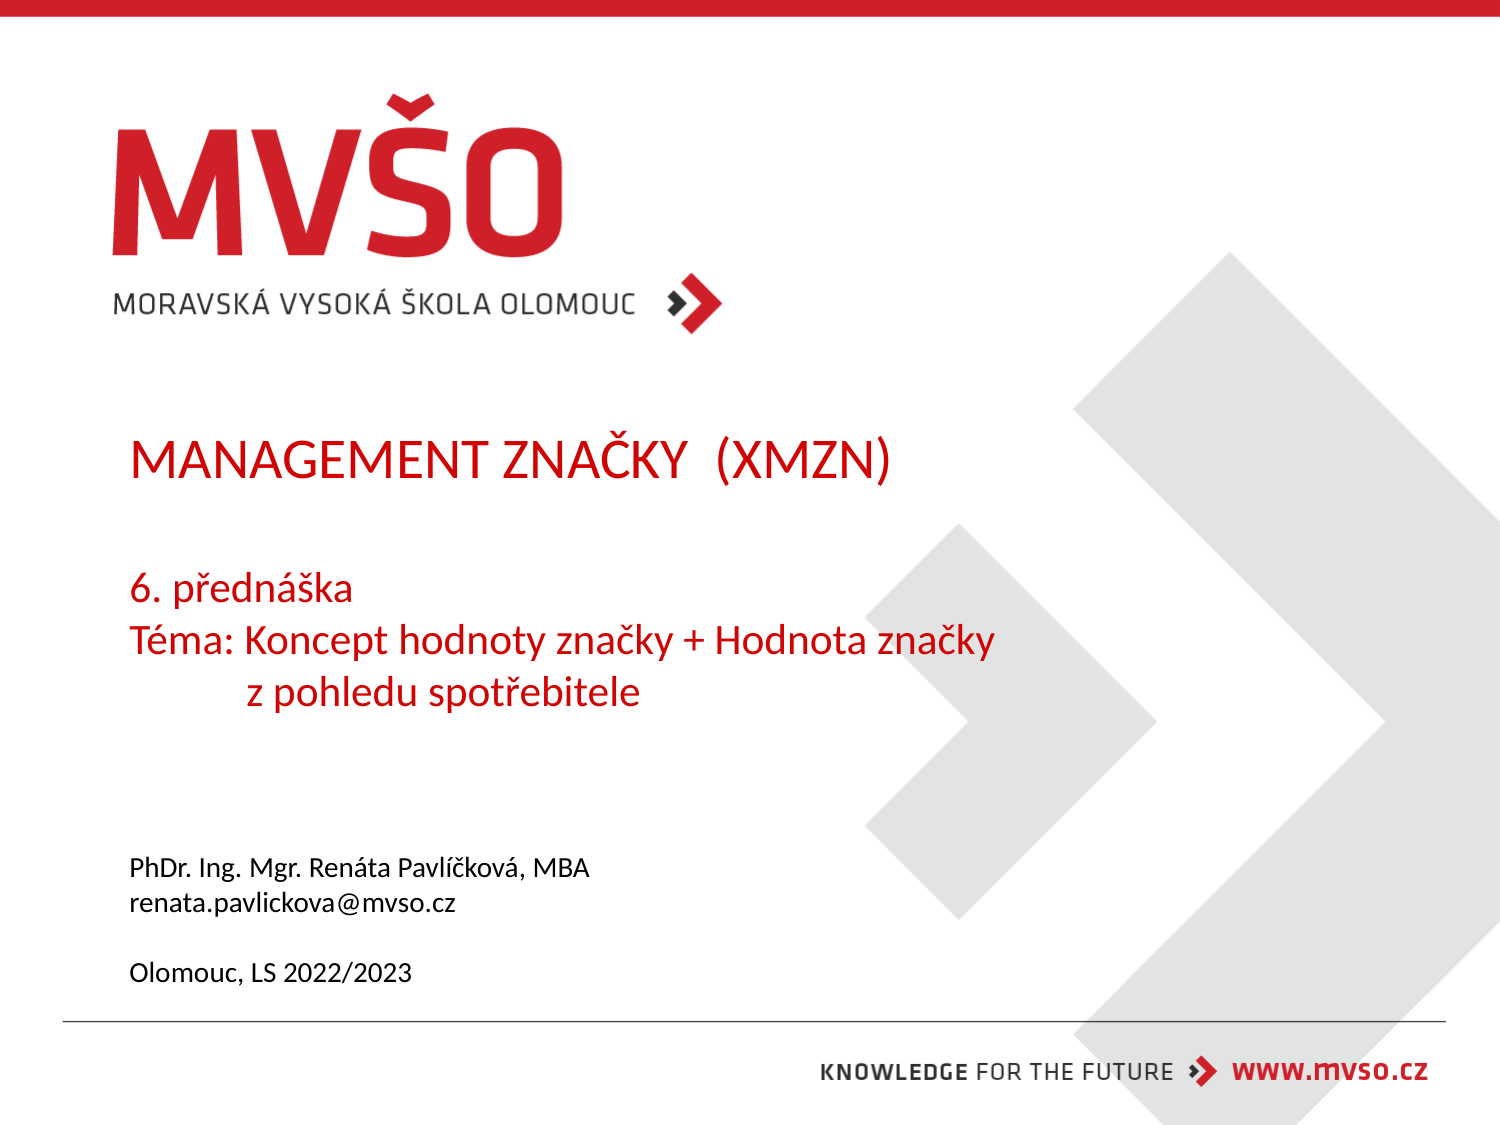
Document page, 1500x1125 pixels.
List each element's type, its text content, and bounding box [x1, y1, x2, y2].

text_box PhDr. Ing. Mgr. Renáta Pavlíčková, MBA renata.pavlickova@mvso.cz Olomouc, LS 2022/2023 [129, 848, 610, 997]
picture [0, 0, 1500, 1125]
title MANAGEMENT ZNAČKY (XMZN) 6. přednáška Téma: Koncept hodnoty značky + Hodnota značky z pohledu spotřebitele [129, 420, 1232, 770]
